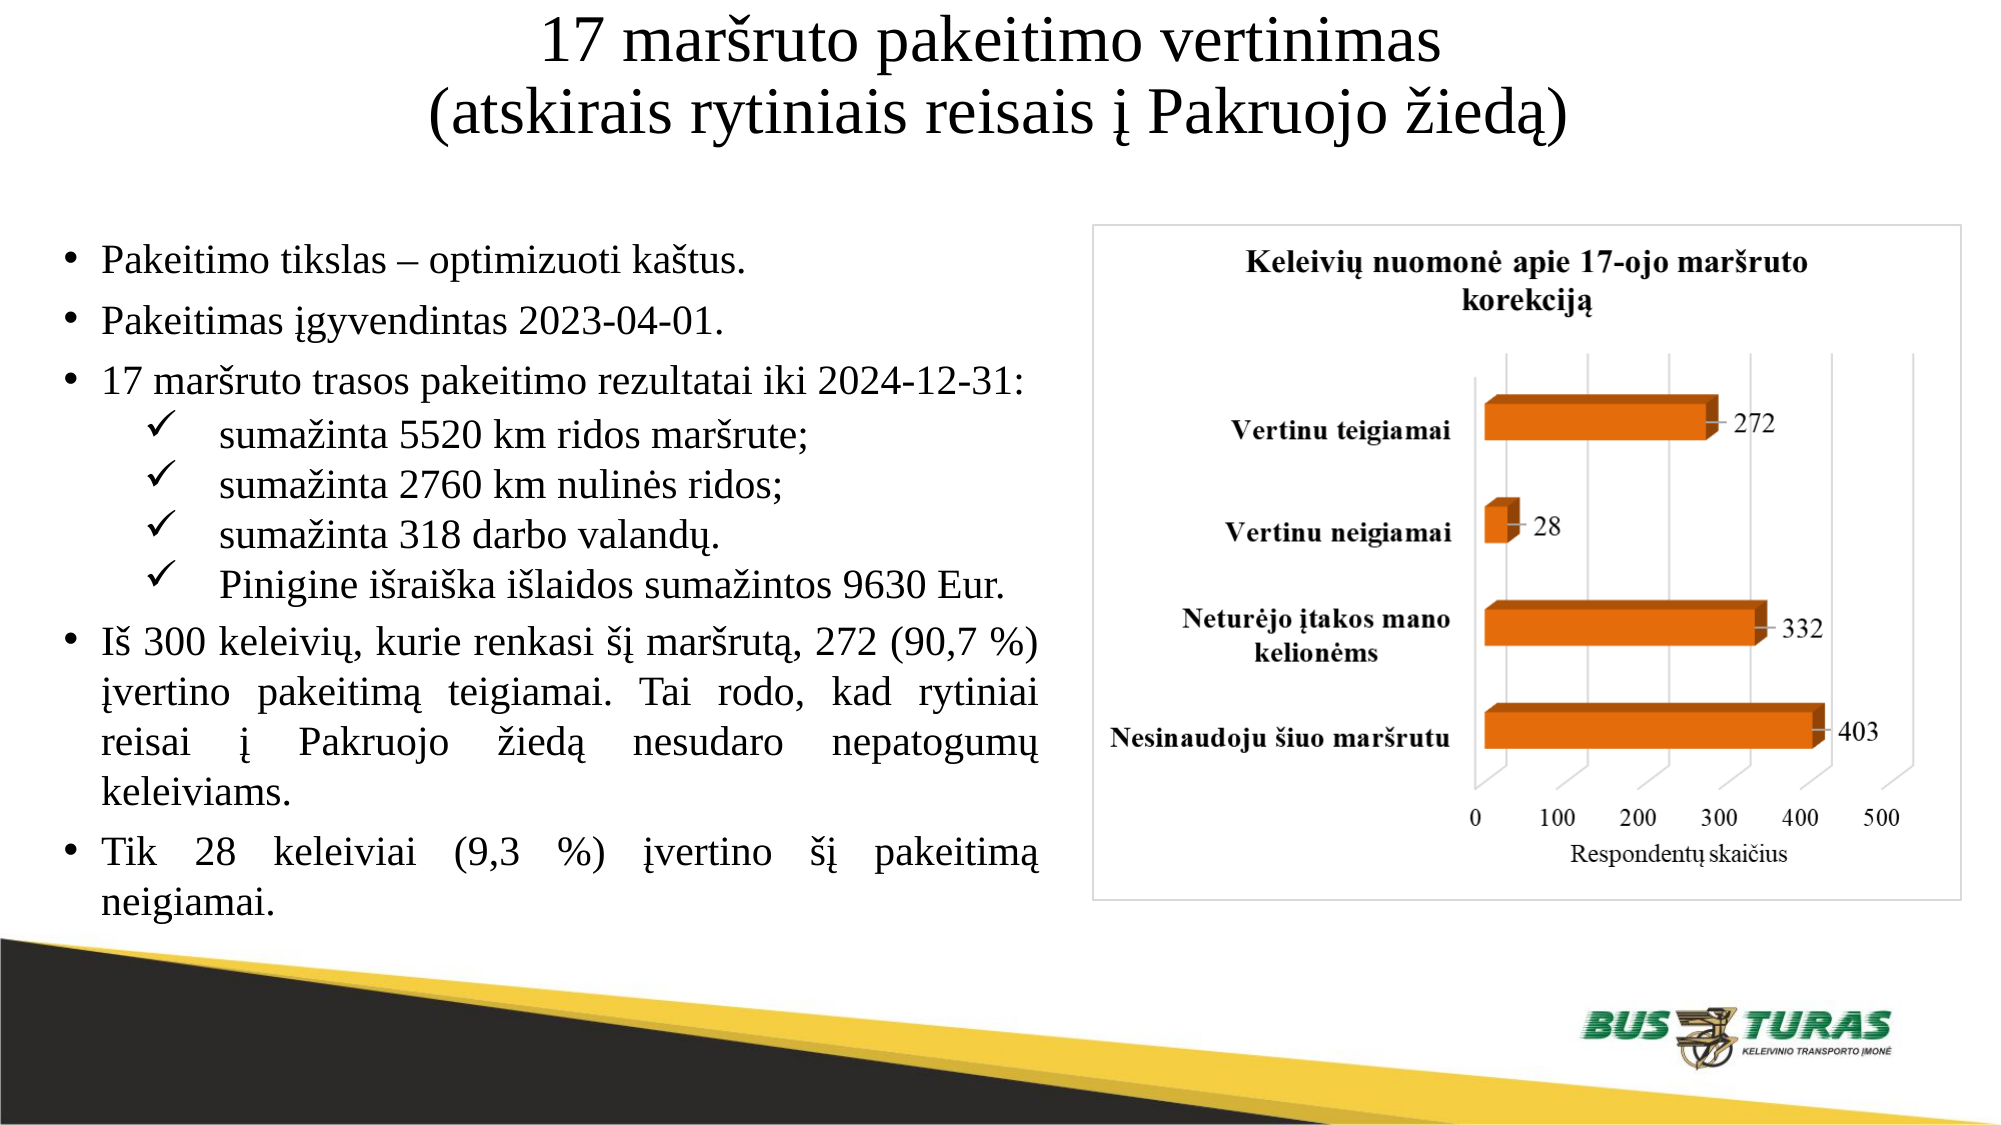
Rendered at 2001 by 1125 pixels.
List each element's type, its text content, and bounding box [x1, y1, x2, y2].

list Pakeitimo tikslas – optimizuoti kaštus. Pakeitimas įgyvendintas 2023-04-01. 17 maršruto trasos pakeitimo rezultatai iki 2024-12-31: sumažinta 5520 km ridos maršrute; sumažinta 2760 km nulinės ridos; sumažinta 318 darbo valandų. Pinigine išraiška išlaidos sumažintos 9630 Eur. Iš 300 keleivių, kurie renkasi šį maršrutą, 272 (90,7 %) įvertino pakeitimą teigiamai. Tai rodo, kad rytiniai reisai į Pakruojo žiedą nesudaro nepatogumų keleiviams. Tik 28 keleiviai (9,3 %) įvertino šį pakeitimą neigiamai. [48, 224, 1055, 1031]
picture [0, 0, 2001, 1125]
title 17 maršruto pakeitimo vertinimas (atskirais rytiniais reisais į Pakruojo žiedą) [137, 0, 1863, 152]
